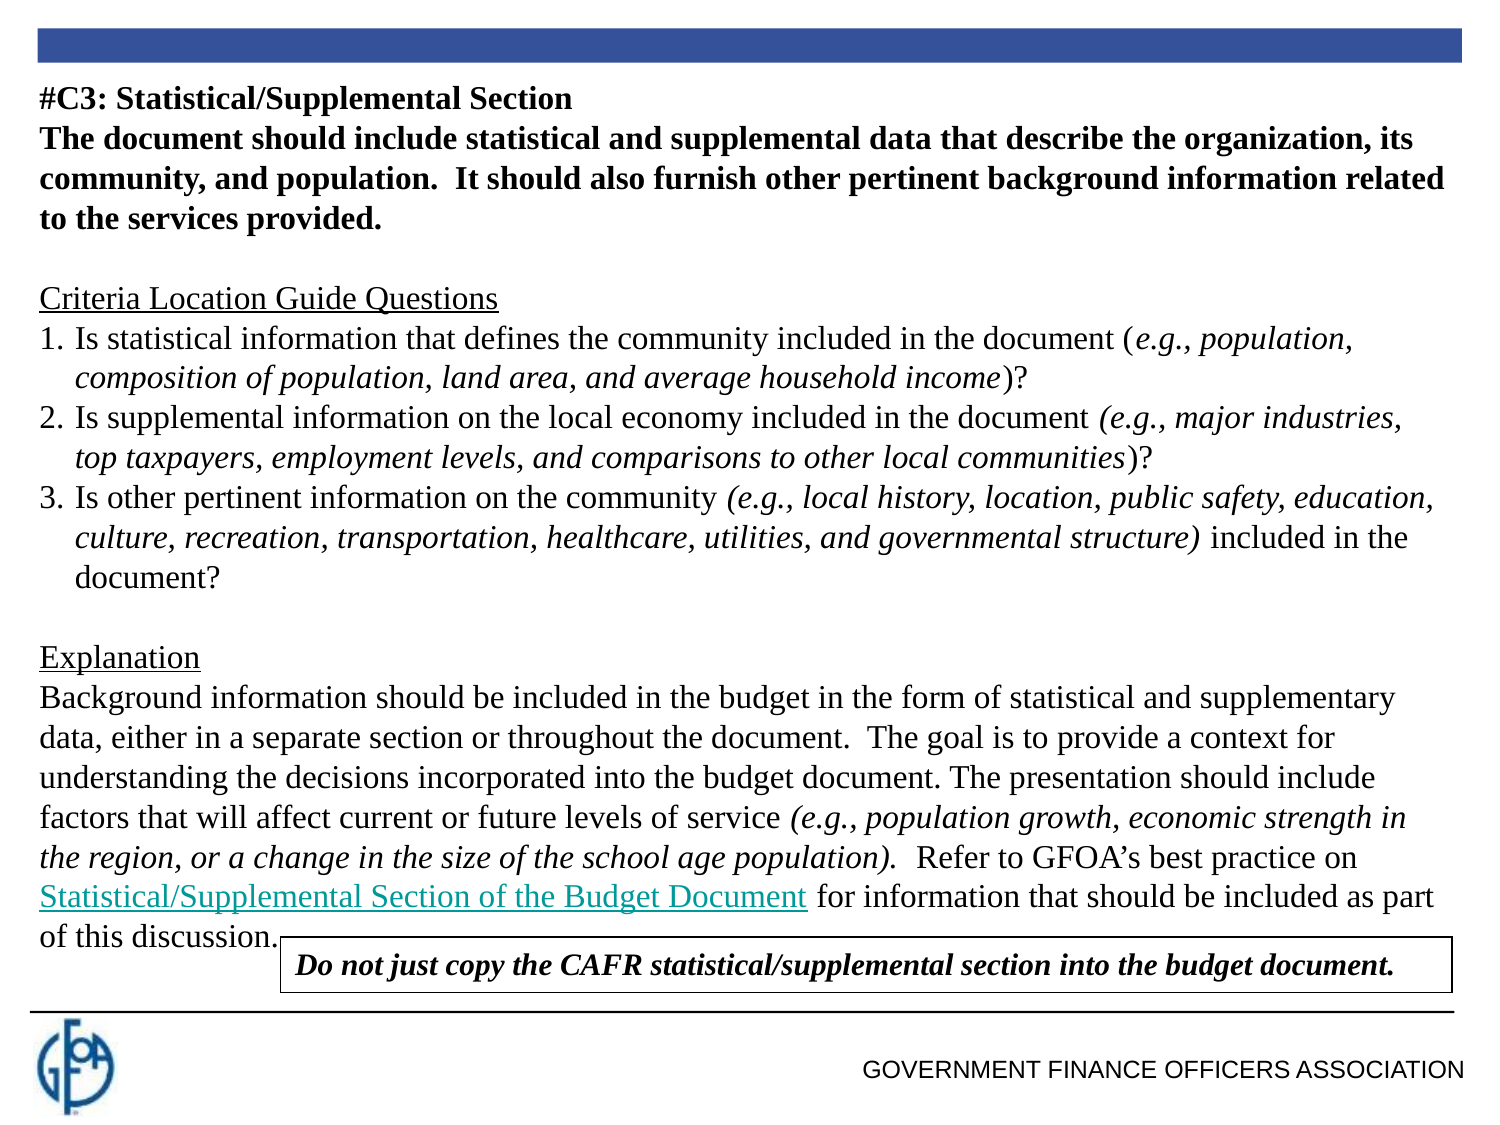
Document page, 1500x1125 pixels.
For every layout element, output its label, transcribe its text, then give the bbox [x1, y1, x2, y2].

text_box Do not just copy the CAFR statistical/supplemental section into the budget document. [280, 955, 1452, 993]
picture [33, 1017, 118, 1117]
text_box #C3: Statistical/Supplemental Section The document should include statistical and supplemental data that describe the organization, its community, and population. It should also furnish other pertinent background information related to the services provided. Criteria Location Guide Questions Is statistical information that defines the community included in the document (e.g., population, composition of population, land area, and average household income)? Is supplemental information on the local economy included in the document (e.g., major industries, top taxpayers, employment levels, and comparisons to other local communities)? Is other pertinent information on the community (e.g., local history, location, public safety, education, culture, recreation, transportation, healthcare, utilities, and governmental structure) included in the document? Explanation Background information should be included in the budget in the form of statistical and supplementary data, either in a separate section or throughout the document. The goal is to provide a context for understanding the decisions incorporated into the budget document. The presentation should include factors that will affect current or future levels of service (e.g., population growth, economic strength in the region, or a change in the size of the school age population). Refer to GFOA’s best practice on Statistical/Supplemental Section of the Budget Document for information that should be included as part of this discussion. [39, 76, 1452, 955]
